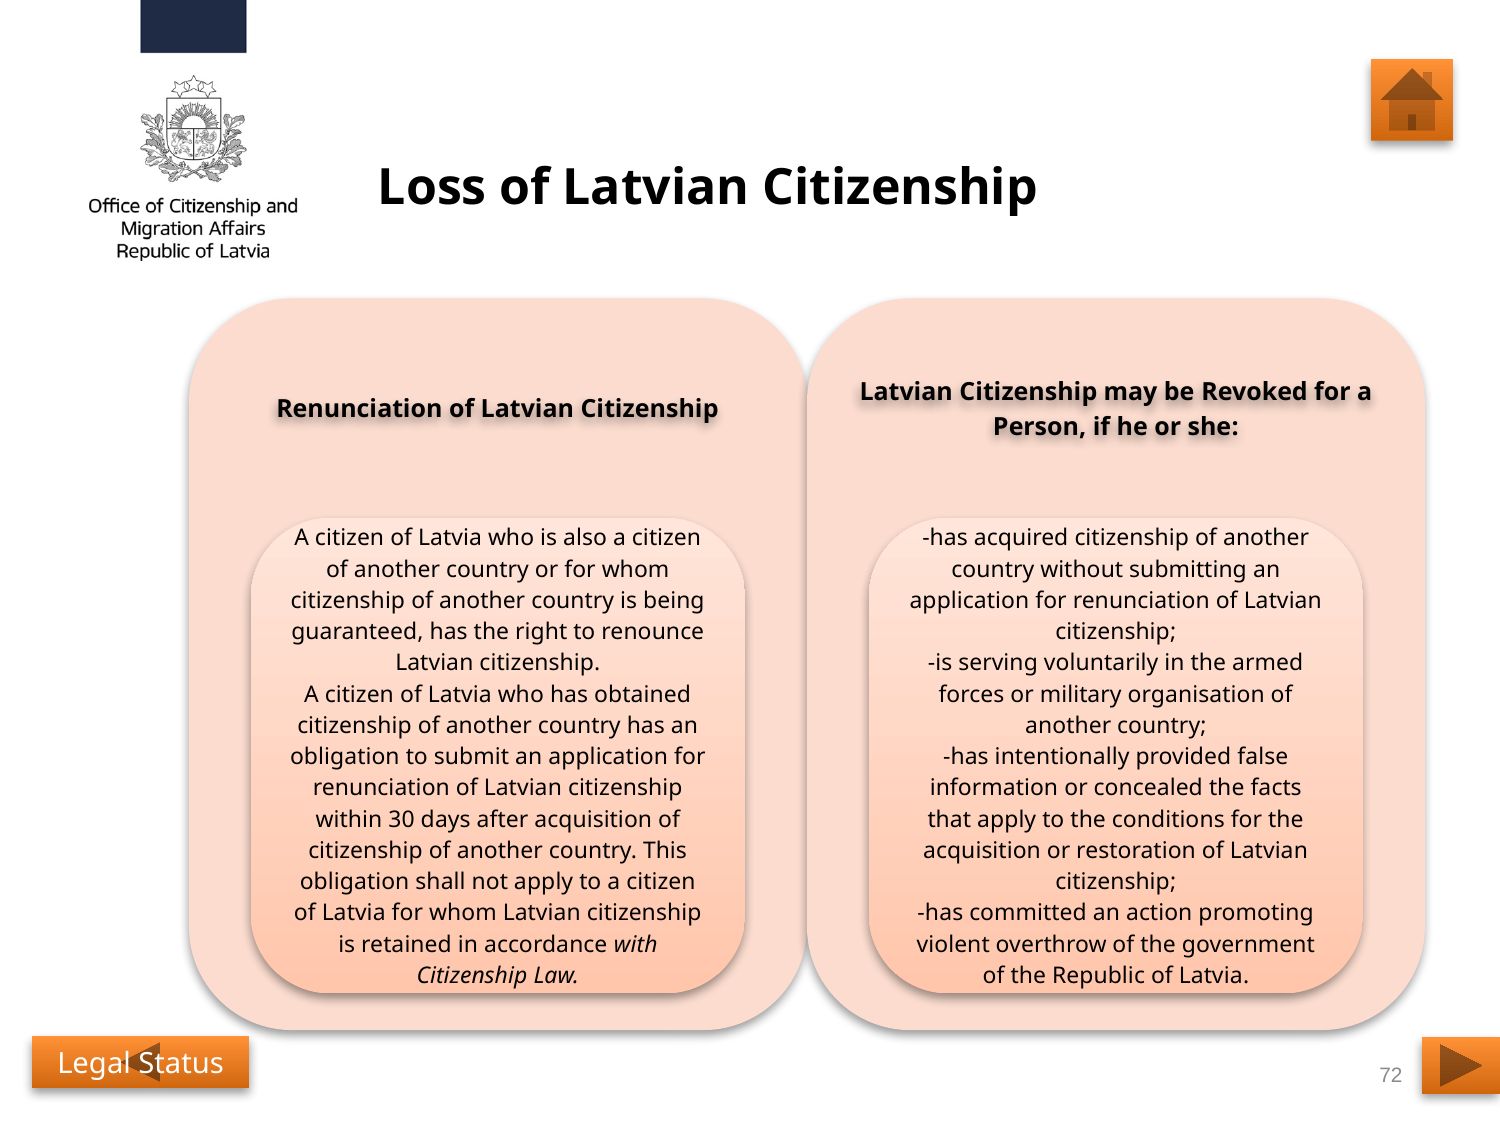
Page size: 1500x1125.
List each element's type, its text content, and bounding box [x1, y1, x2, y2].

slide_number 72 [1347, 1043, 1418, 1104]
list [188, 298, 1426, 1031]
text_box [1421, 1037, 1500, 1094]
text_box [1371, 58, 1454, 141]
title Loss of Latvian Citizenship [362, 54, 1415, 223]
text_box Legal Status [32, 1036, 250, 1089]
picture [48, 0, 338, 322]
